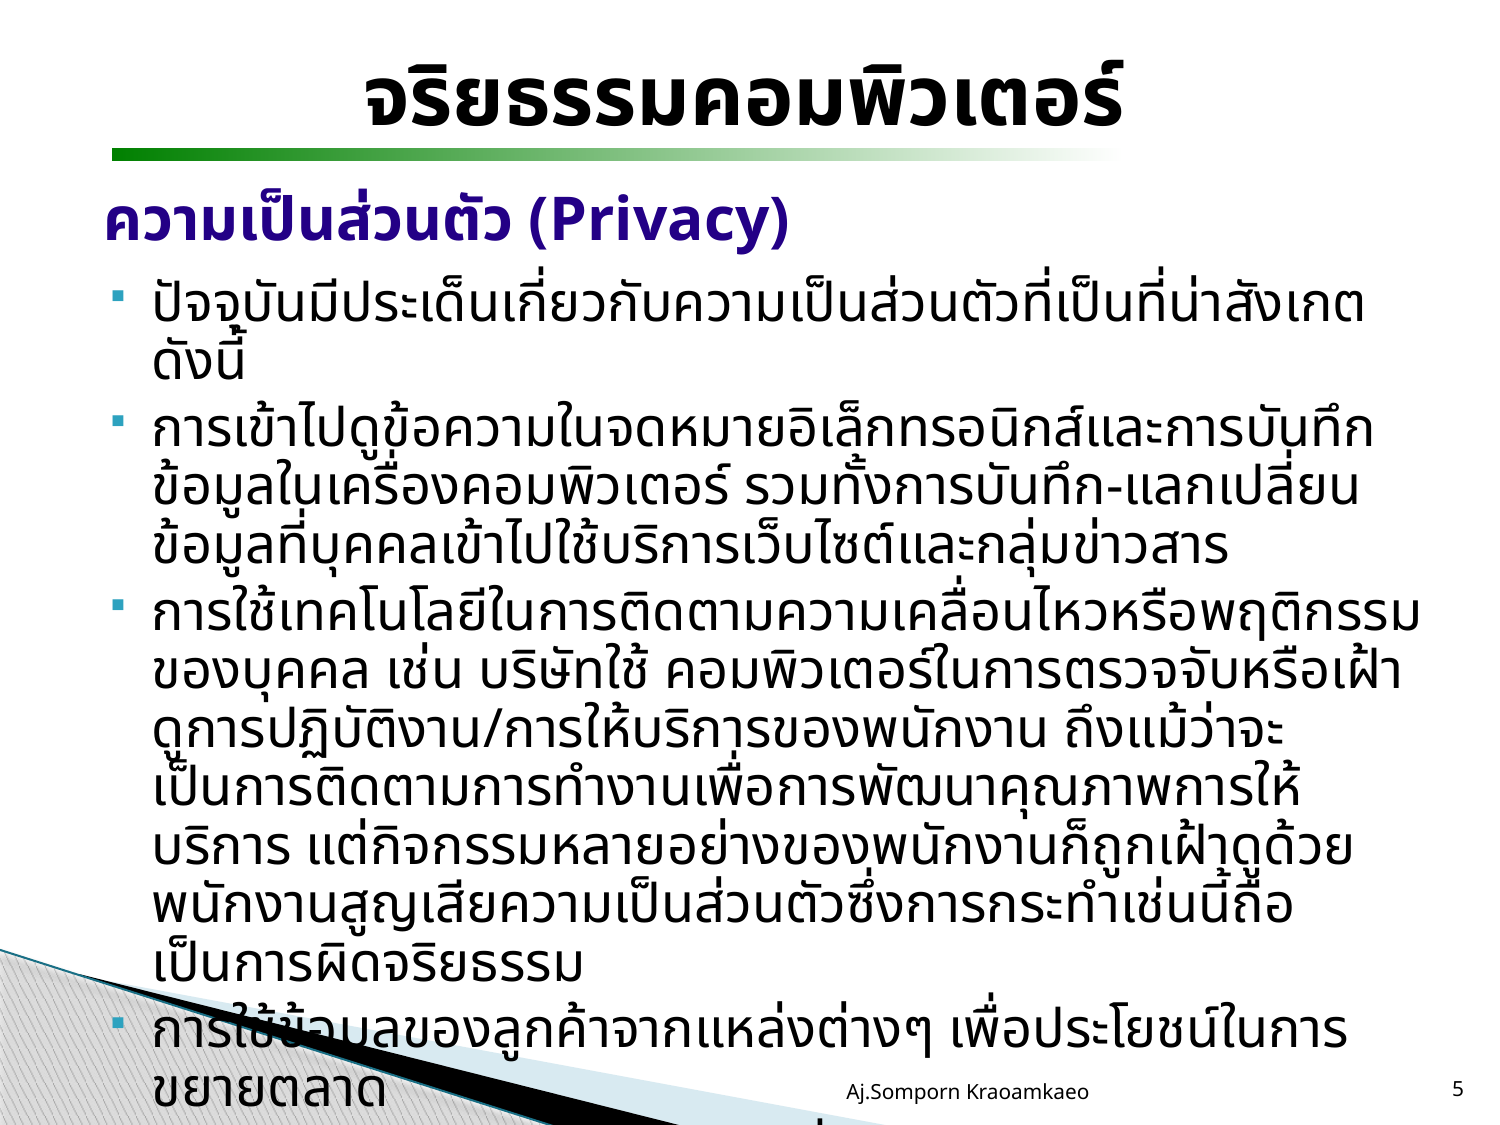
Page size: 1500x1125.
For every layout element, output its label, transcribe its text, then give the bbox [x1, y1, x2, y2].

title ความเป็นส่วนตัว (Privacy) [88, 150, 1436, 291]
list ปัจจุบันมีประเด็นเกี่ยวกับความเป็นส่วนตัวที่เป็นที่น่าสังเกตดังนี้ การเข้าไปดูข้อความในจดหมายอิเล็กทรอนิกส์และการบันทึกข้อมูลในเครื่องคอมพิวเตอร์ รวมทั้งการบันทึก-แลกเปลี่ยนข้อมูลที่บุคคลเข้าไปใช้บริการเว็บไซต์และกลุ่มข่าวสาร การใช้เทคโนโลยีในการติดตามความเคลื่อนไหวหรือพฤติกรรมของบุคคล เช่น บริษัทใช้ คอมพิวเตอร์ในการตรวจจับหรือเฝ้าดูการปฏิบัติงาน/การให้บริการของพนักงาน ถึงแม้ว่าจะเป็นการติดตามการทำงานเพื่อการพัฒนาคุณภาพการให้บริการ แต่กิจกรรมหลายอย่างของพนักงานก็ถูกเฝ้าดูด้วย พนักงานสูญเสียความเป็นส่วนตัวซึ่งการกระทำเช่นนี้ถือเป็นการผิดจริยธรรม การใช้ข้อมูลของลูกค้าจากแหล่งต่างๆ เพื่อประโยชน์ในการขยายตลาด การรวบรวมหมายเลขโทรศัพท์ ที่อยู่อีเมล หมายเลขบัตรเครดิต และข้อมูลส่วนบุคคลอื่นๆ เพื่อนำไปสร้างฐานข้อมูลประวัติลูกค้าขึ้นมาใหม่ แล้วนำไปขยายให้กับบริษัทอื่น [76, 267, 1448, 1035]
slide_number 5 [1418, 1051, 1479, 1112]
text_box [108, 144, 1392, 165]
text_box จริยธรรมคอมพิวเตอร์ [29, 34, 1459, 150]
footer Aj.Somporn Kraoamkaeo [718, 1051, 1105, 1112]
